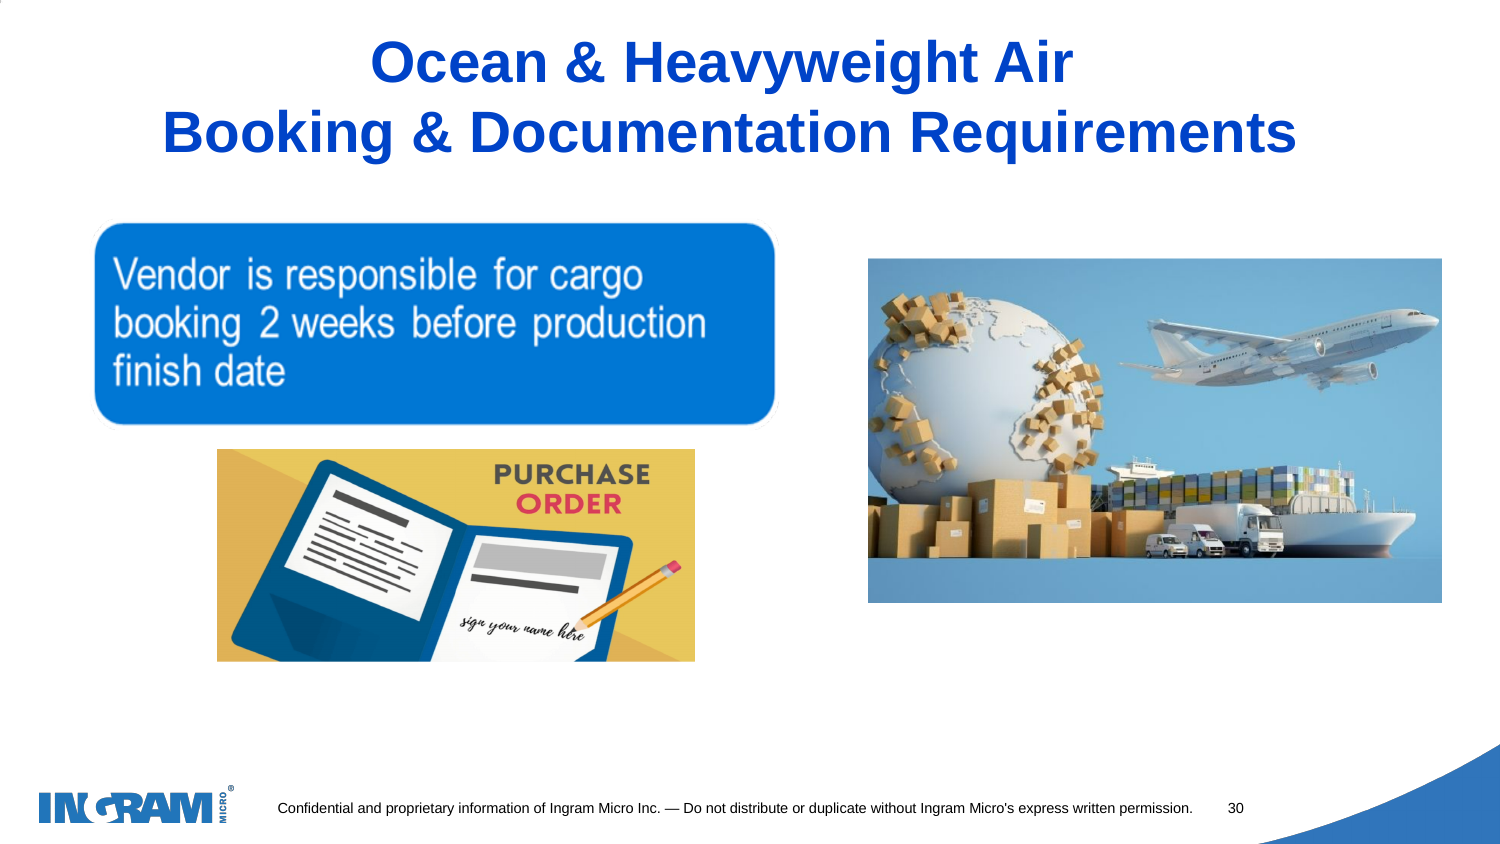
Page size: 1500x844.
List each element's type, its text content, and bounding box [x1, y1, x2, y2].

picture [1258, 744, 1500, 844]
title Ocean & Heavyweight Air Booking & Documentation Requirements [13, 16, 1463, 171]
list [89, 217, 780, 431]
picture [39, 785, 234, 823]
picture [217, 449, 695, 662]
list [867, 257, 1442, 604]
